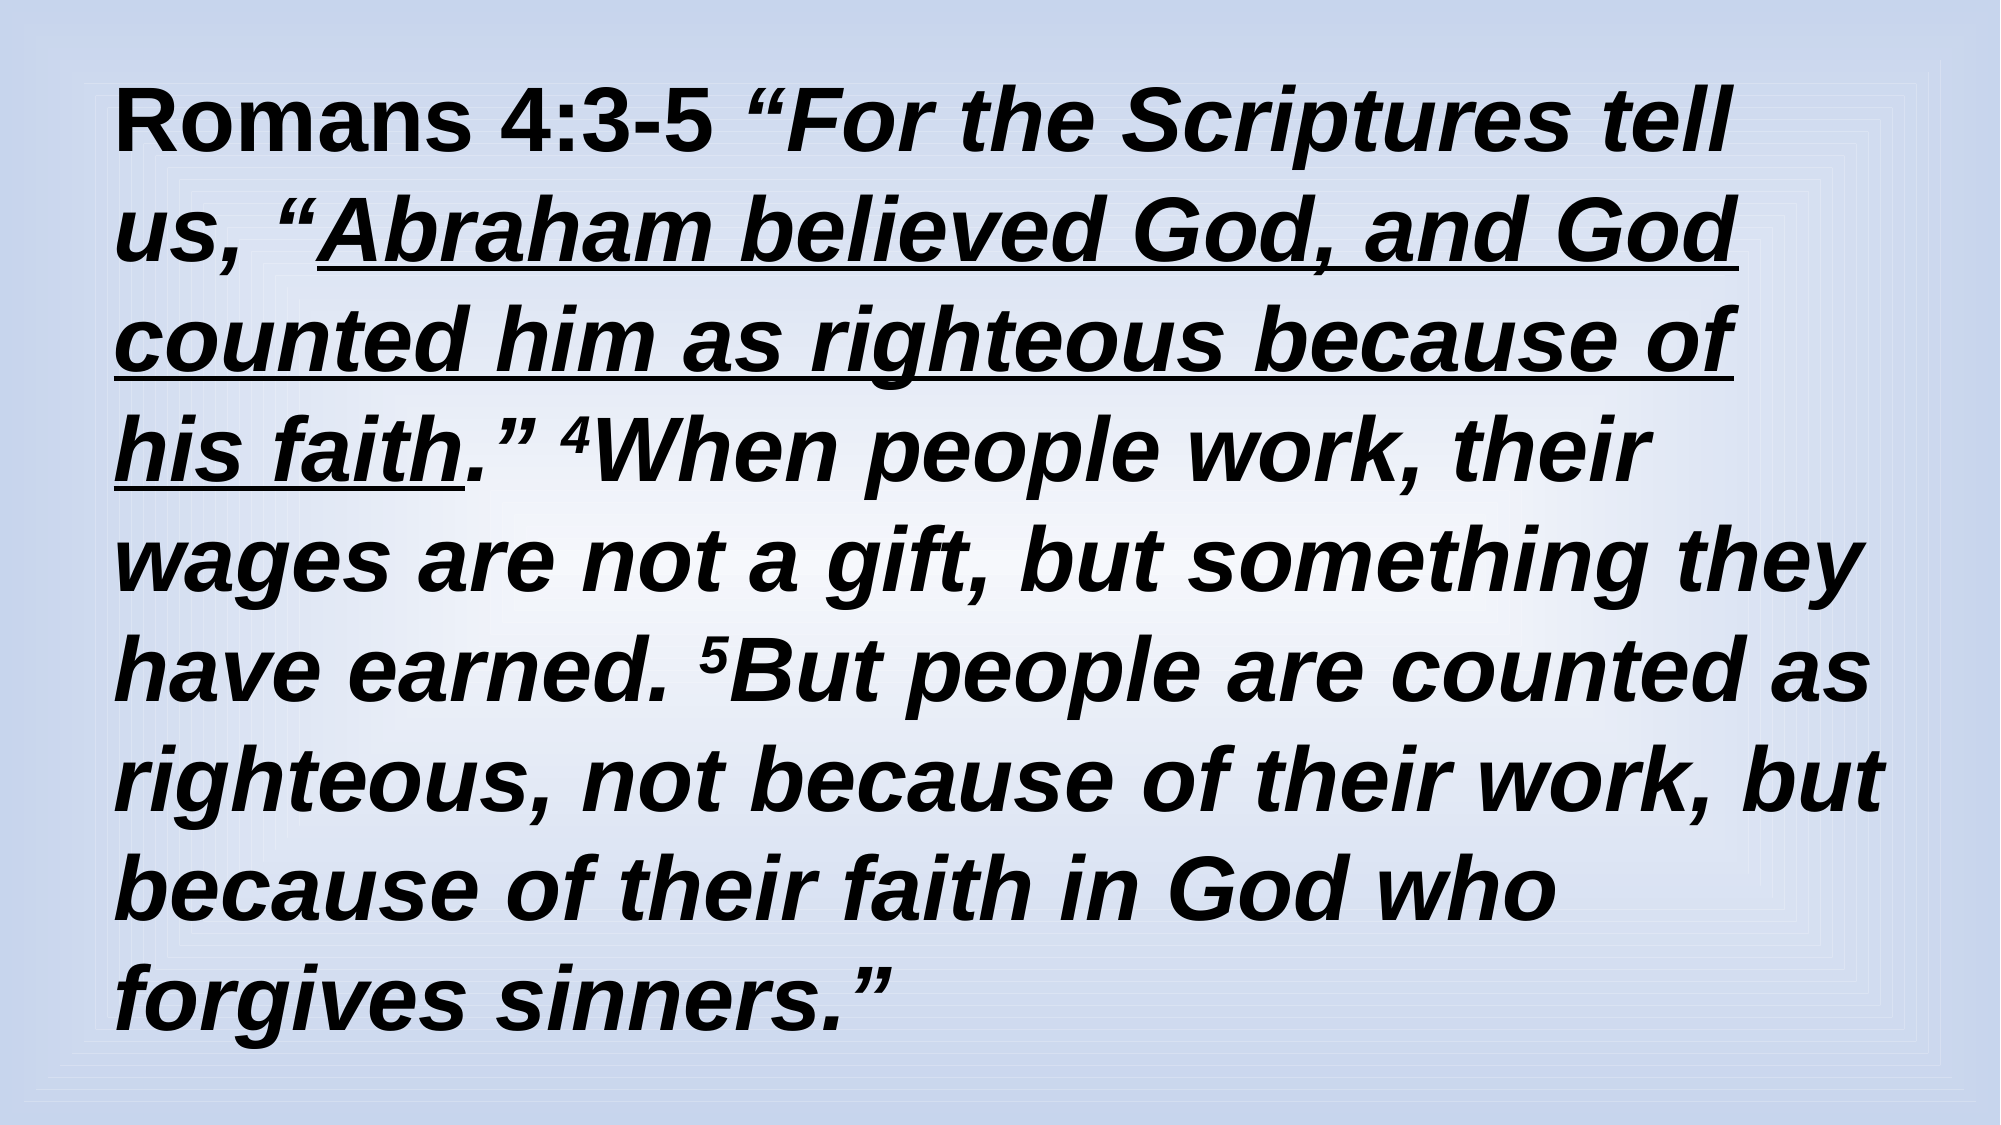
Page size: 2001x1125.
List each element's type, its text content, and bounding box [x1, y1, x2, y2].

text_box Romans 4:3-5 “For the Scriptures tell us, “Abraham believed God, and God counted him as righteous because of his faith.” 4When people work, their wages are not a gift, but something they have earned. 5But people are counted as righteous, not because of their work, but because of their faith in God who forgives sinners.” [98, 52, 1903, 1057]
